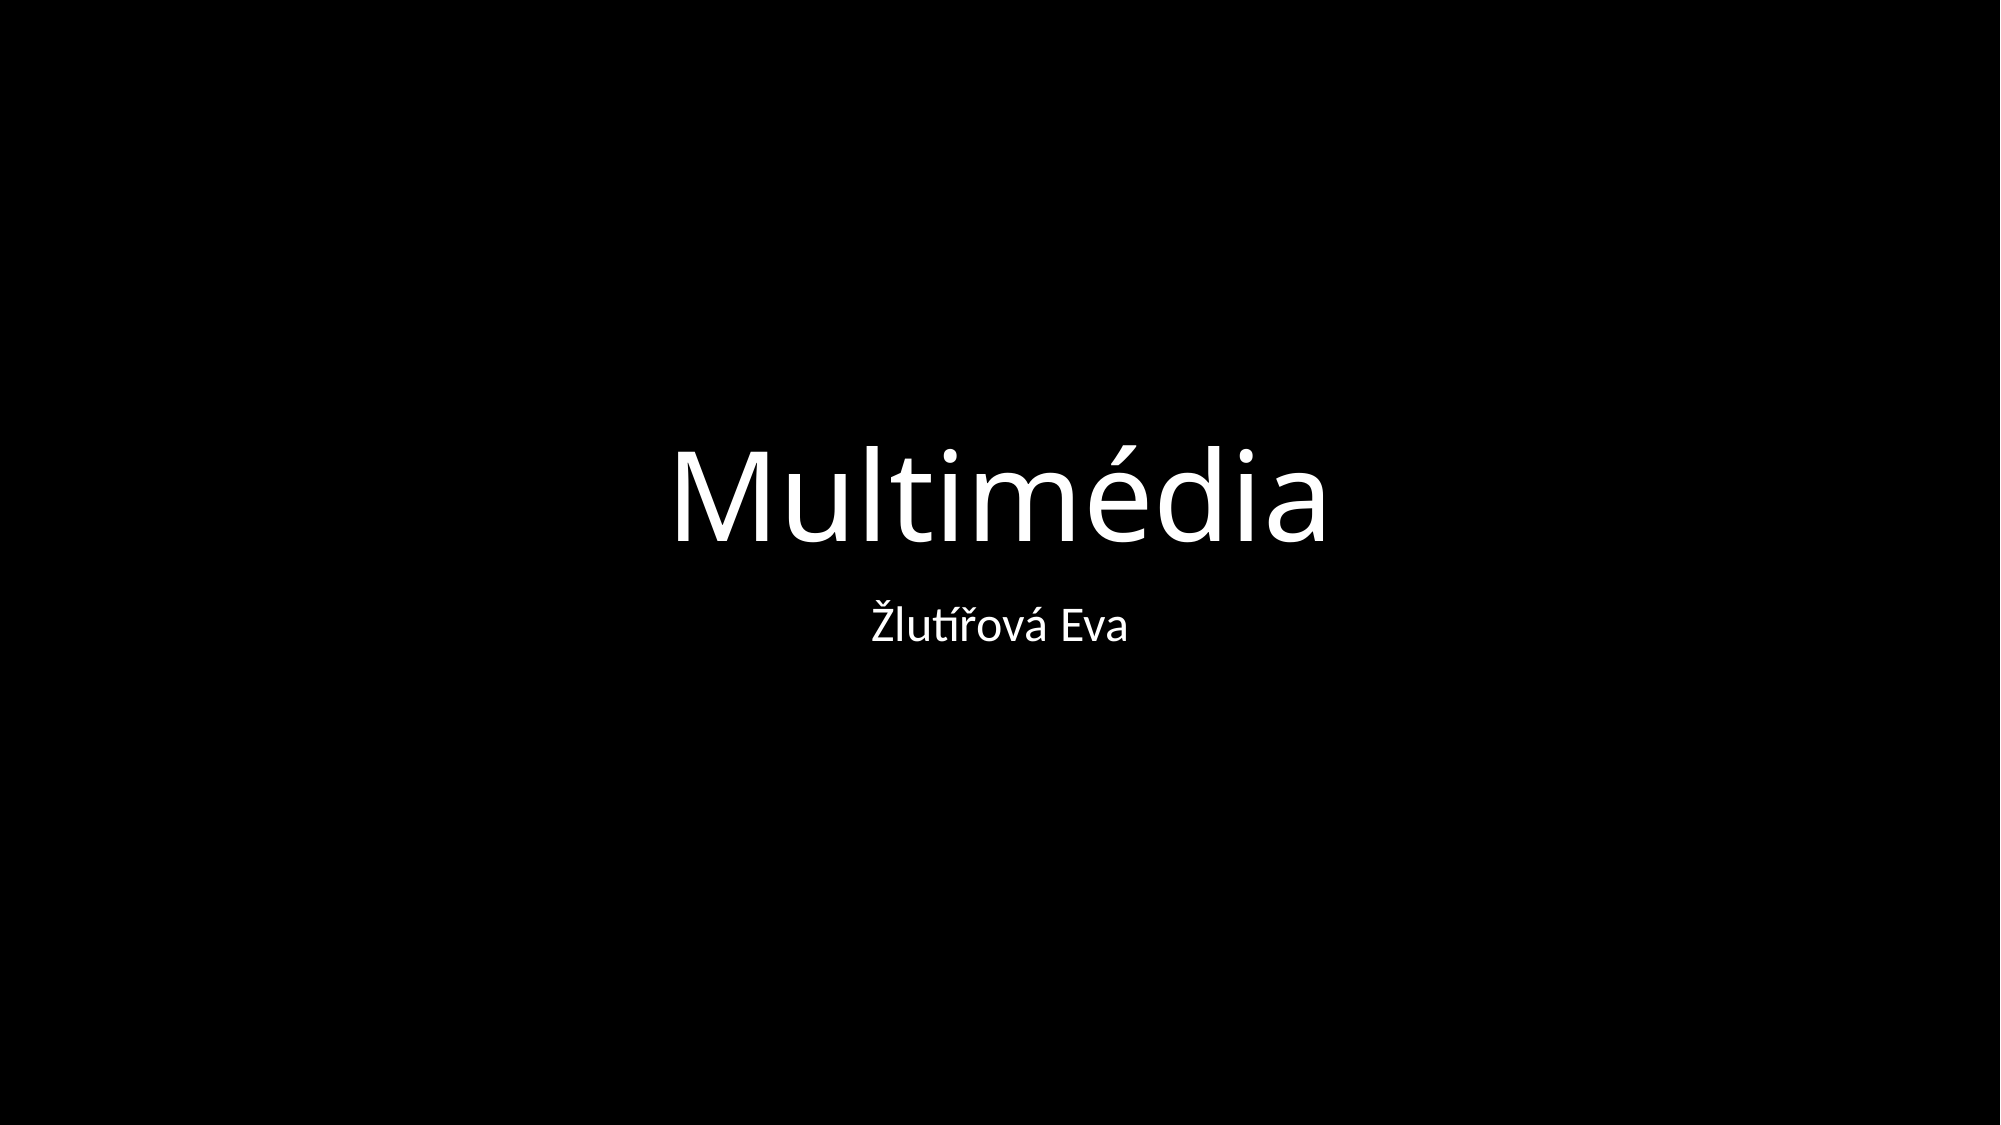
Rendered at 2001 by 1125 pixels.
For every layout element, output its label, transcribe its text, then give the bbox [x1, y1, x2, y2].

title Multimédia [249, 184, 1750, 576]
subtitle Žlutířová Eva [249, 590, 1750, 863]
